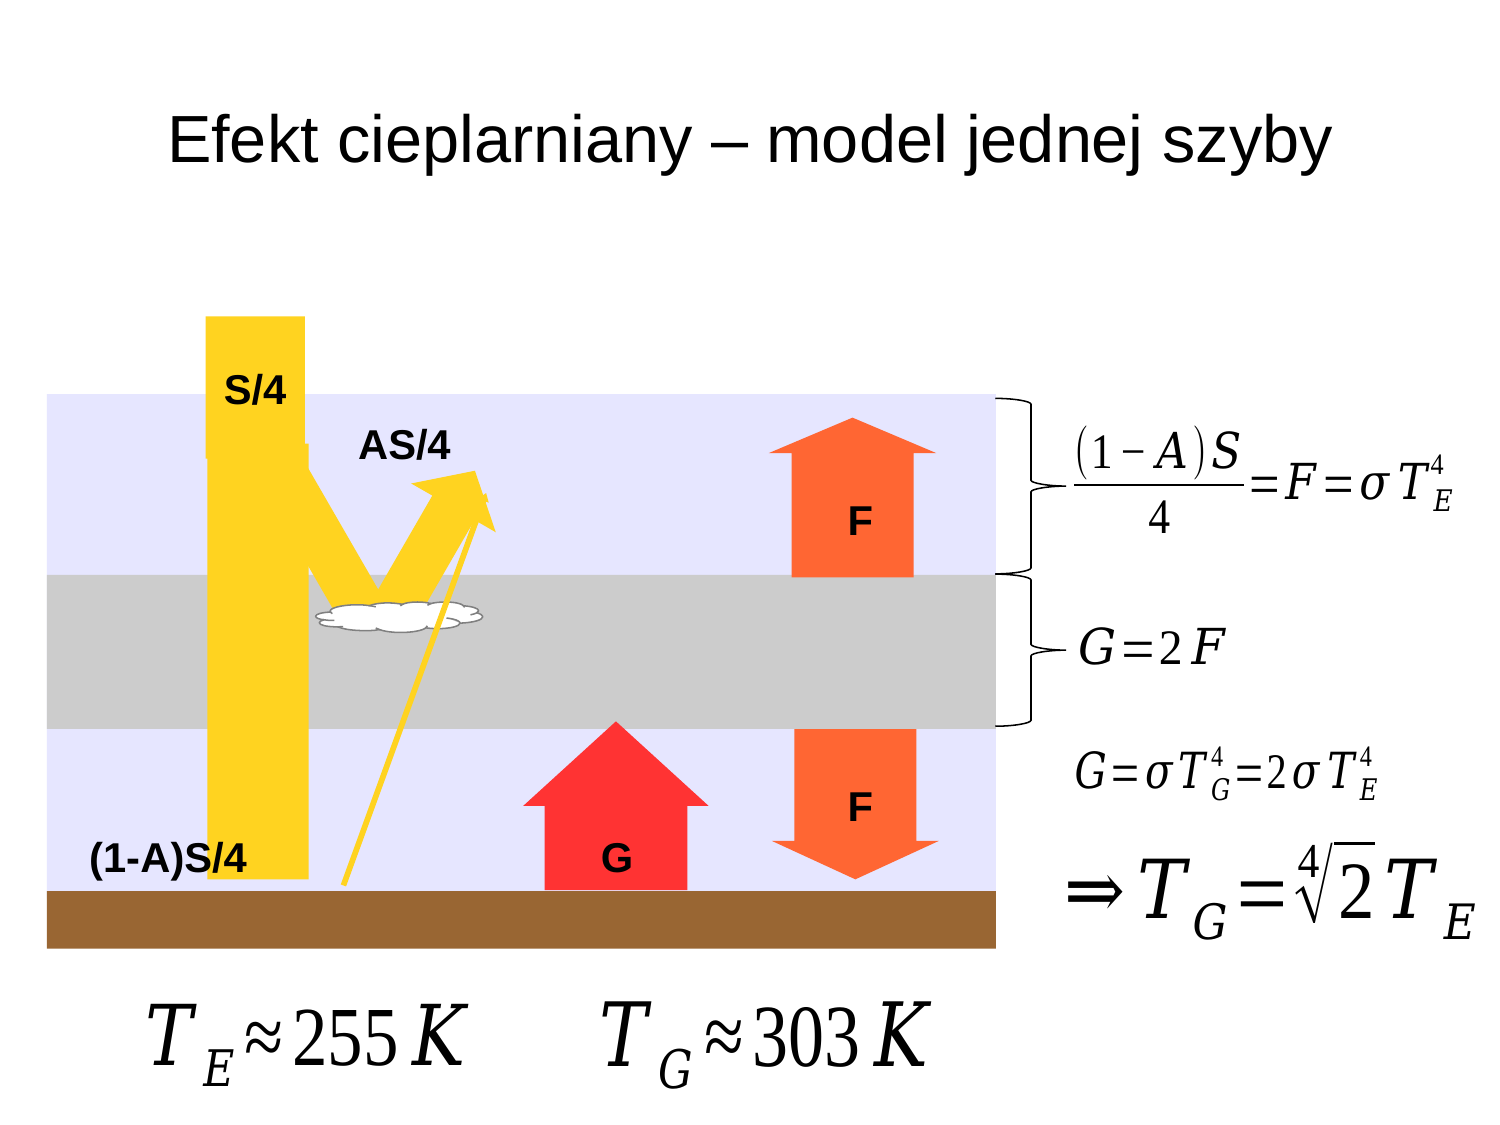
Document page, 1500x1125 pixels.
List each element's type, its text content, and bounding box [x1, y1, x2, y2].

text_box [995, 573, 1230, 727]
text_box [46, 316, 997, 949]
text_box Efekt cieplarniany – model jednej szyby [110, 46, 1391, 235]
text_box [995, 398, 1454, 575]
